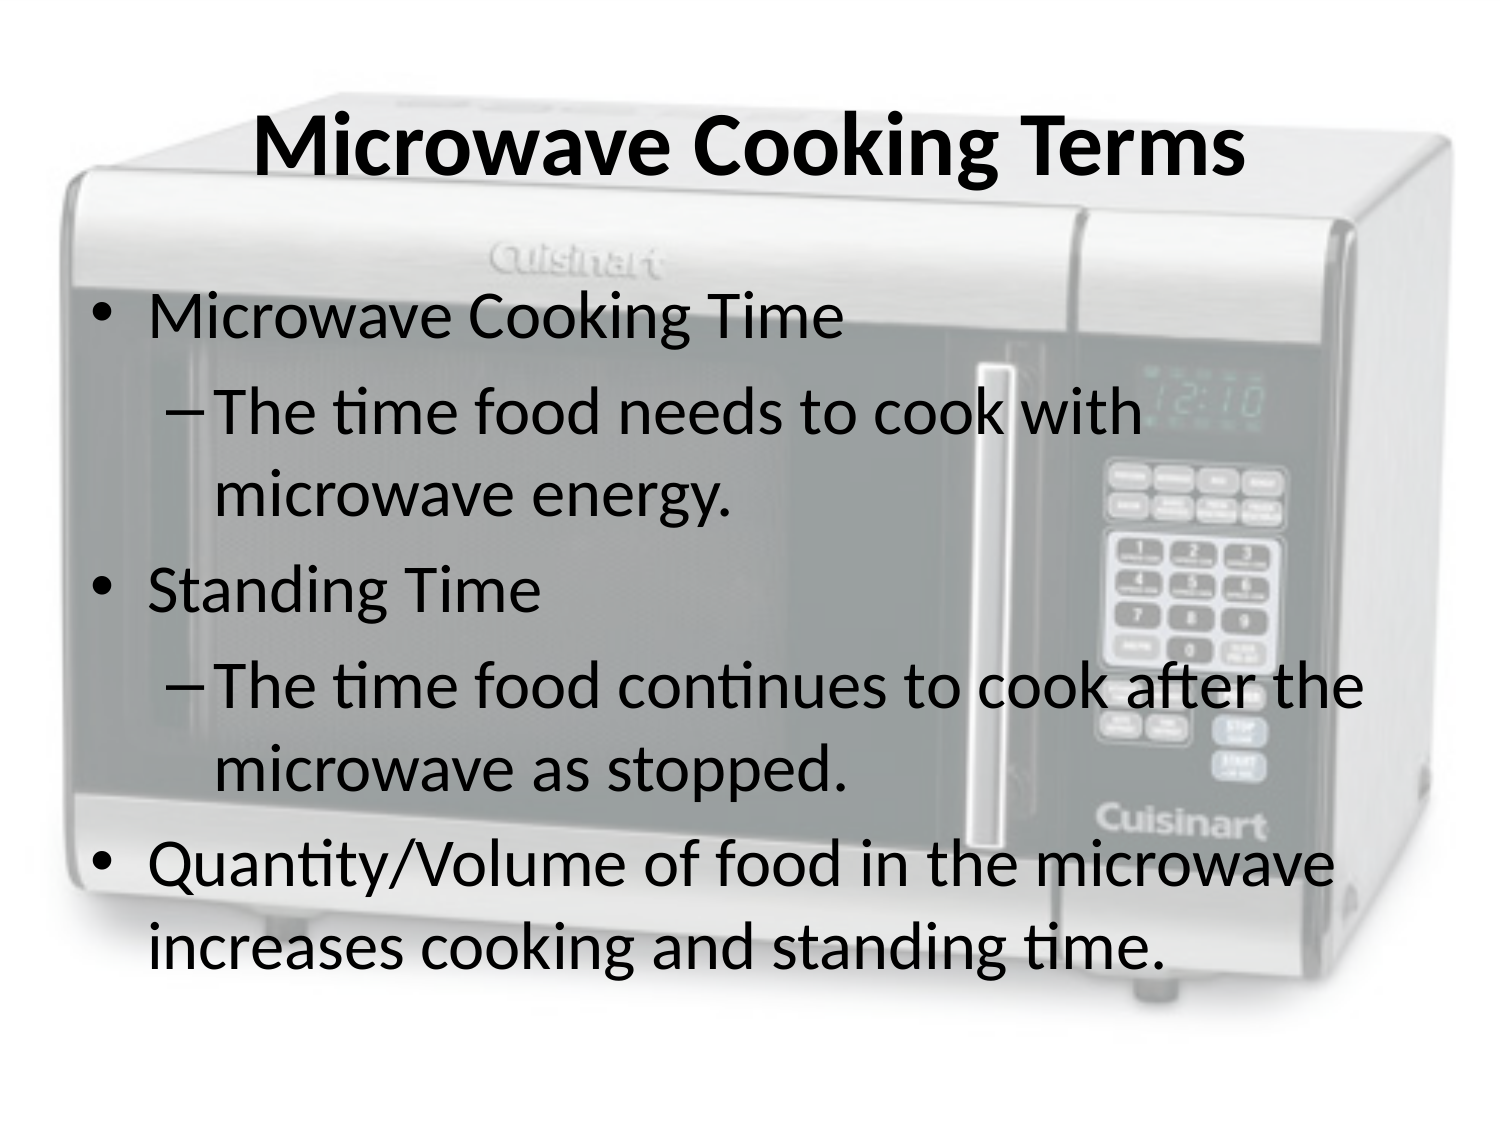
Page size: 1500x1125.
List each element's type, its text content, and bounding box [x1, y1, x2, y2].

list Microwave Cooking Time The time food needs to cook with microwave energy. Standing Time The time food continues to cook after the microwave as stopped. Quantity/Volume of food in the microwave increases cooking and standing time. [75, 262, 1425, 1005]
title Microwave Cooking Terms [75, 45, 1425, 233]
